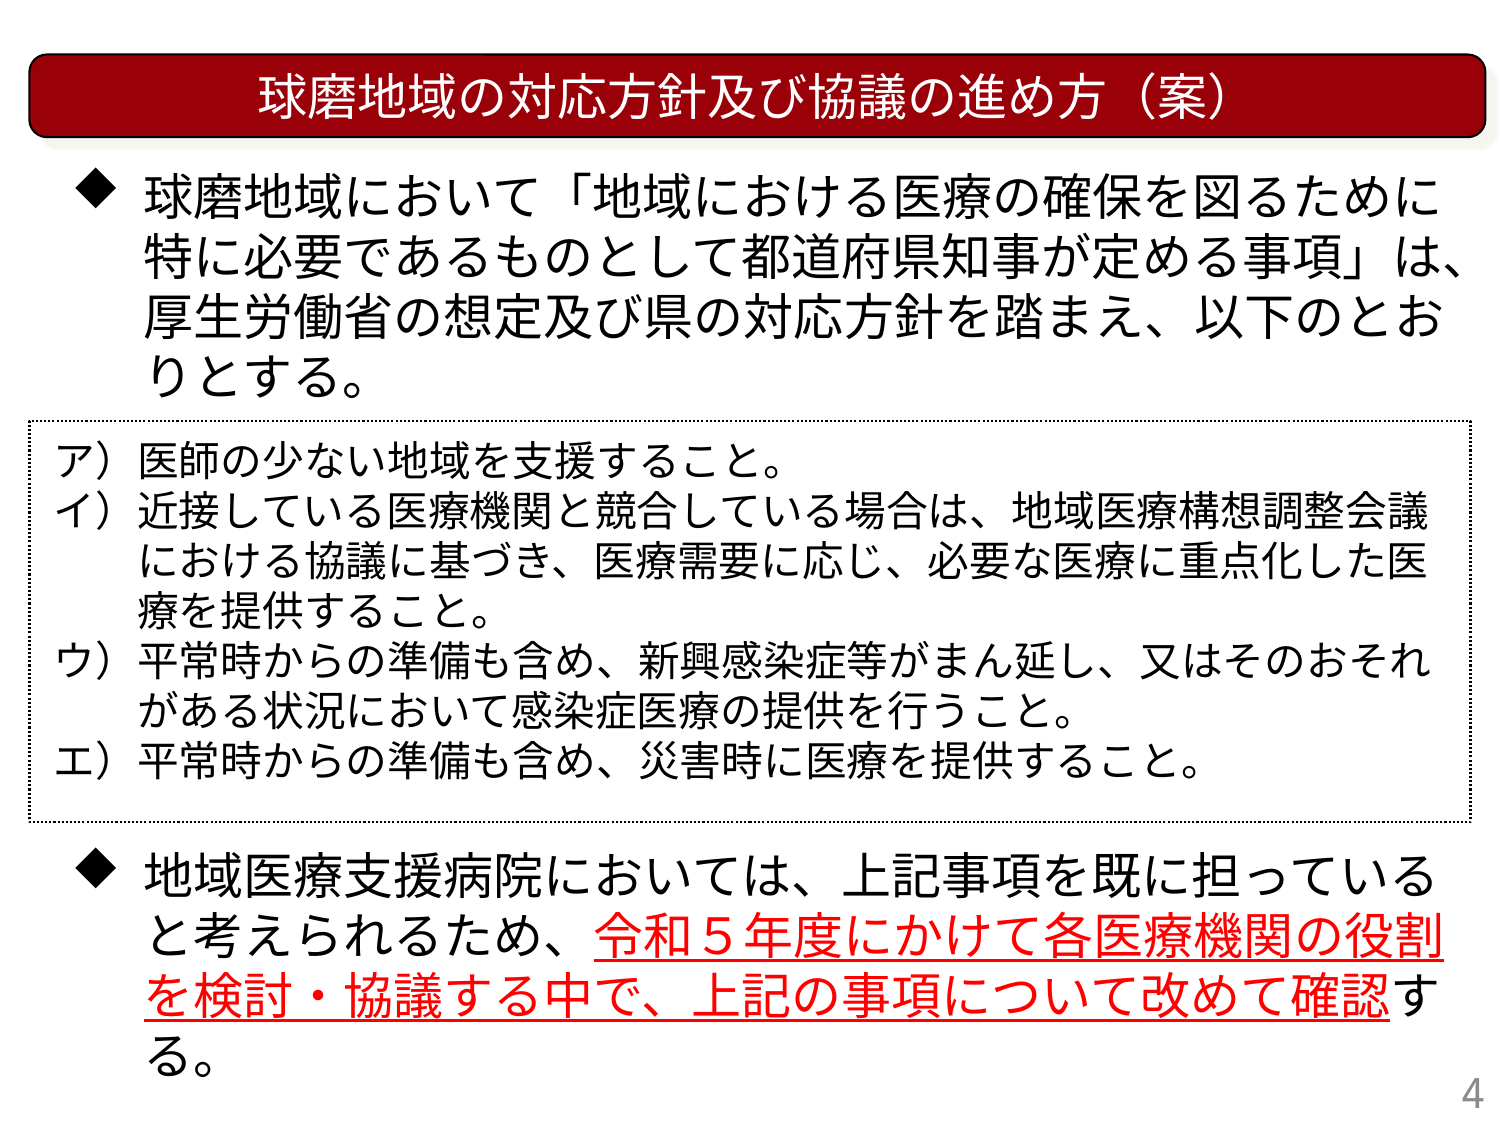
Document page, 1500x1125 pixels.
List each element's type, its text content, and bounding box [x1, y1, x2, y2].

text_box [27, 419, 1473, 824]
text_box 球磨地域の対応方針及び協議の進め方（案） [29, 54, 1486, 138]
text_box 球磨地域において「地域における医療の確保を図るために特に必要であるものとして都道府県知事が定める事項」は、厚生労働省の想定及び県の対応方針を踏まえ、以下のとおりとする。 ア）医師の少ない地域を支援すること。 イ）近接している医療機関と競合している場合は、地域医療構想調整会議 における協議に基づき、医療需要に応じ、必要な医療に重点化した医 療を提供すること。 ウ）平常時からの準備も含め、新興感染症等がまん延し、又はそのおそれ がある状況において感染症医療の提供を行うこと。 エ）平常時からの準備も含め、災害時に医療を提供すること。 地域医療支援病院においては、上記事項を既に担っていると考えられるため、令和５年度にかけて各医療機関の役割を検討・協議する中で、上記の事項について改めて確認する。 [0, 157, 1486, 1123]
text_box [5, 153, 1494, 240]
slide_number 4 [1149, 1065, 1500, 1125]
